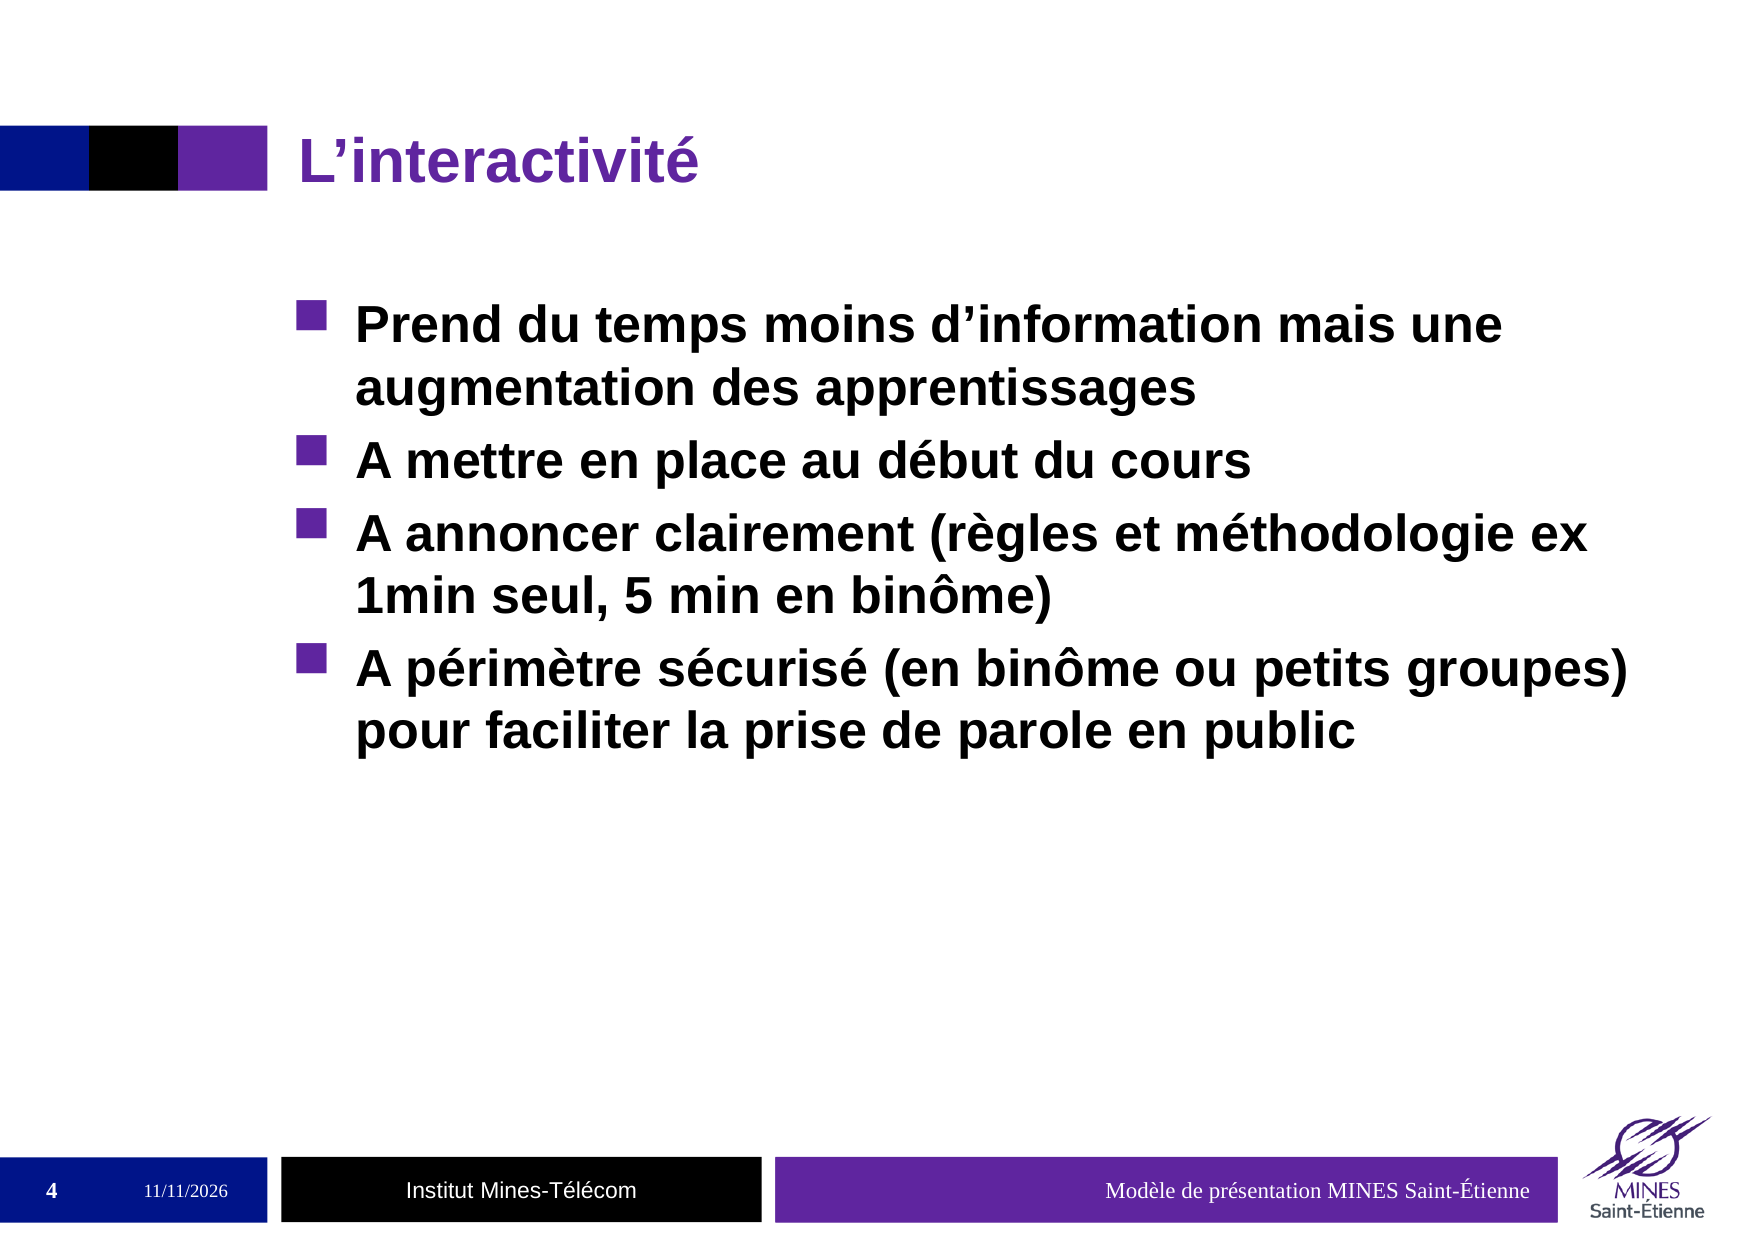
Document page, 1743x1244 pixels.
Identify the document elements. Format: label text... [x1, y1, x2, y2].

title L’interactivité [281, 0, 1656, 204]
slide_number 4 [1, 1156, 103, 1223]
footer Modèle de présentation MINES Saint-Étienne [775, 1156, 1558, 1223]
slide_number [103, 1156, 269, 1223]
picture [1571, 1095, 1723, 1239]
list Prend du temps moins d’information mais une augmentation des apprentissages A mettre en place au début du cours A annoncer clairement (règles et méthodologie ex 1min seul, 5 min en binôme) A périmètre sécurisé (en binôme ou petits groupes) pour faciliter la prise de parole en public [275, 282, 1650, 1096]
